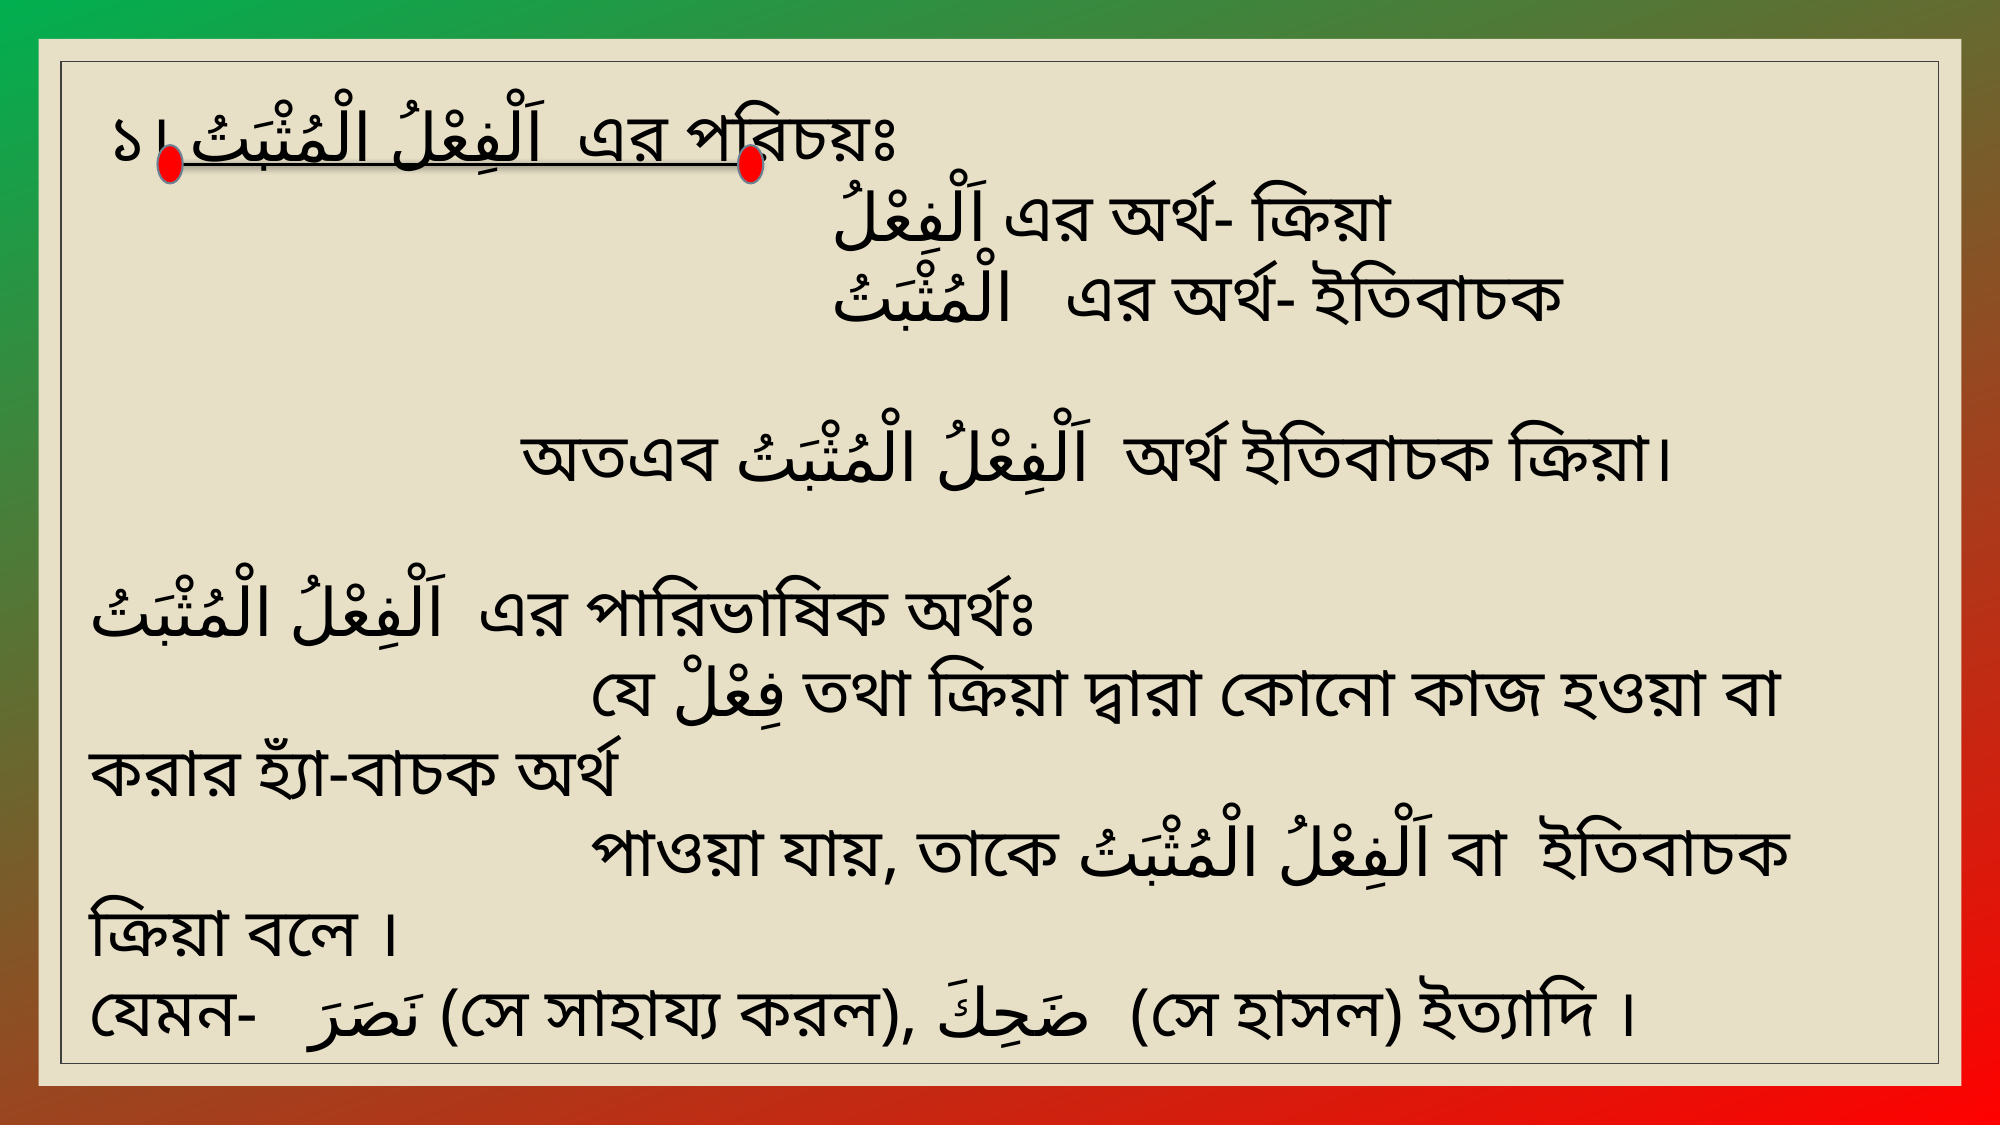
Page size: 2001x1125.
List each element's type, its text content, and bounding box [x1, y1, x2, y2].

text_box ১। اَلْفِعْلُ الْمُثْبَتُ এর পরিচয়ঃ اَلْفِعْلُ এর অর্থ- ক্রিয়া الْمُثْبَتُ এর অর্থ- ইতিবাচক অতএব اَلْفِعْلُ الْمُثْبَتُ অর্থ ইতিবাচক ক্রিয়া। [75, 87, 1872, 503]
text_box اَلْفِعْلُ الْمُثْبَتُ এর পারিভাষিক অর্থঃ যে فِعْلْ তথা ক্রিয়া দ্বারা কোনো কাজ হওয়া বা করার হ্যাঁ-বাচক অর্থ পাওয়া যায়, তাকে اَلْفِعْلُ الْمُثْبَتُ বা ইতিবাচক ক্রিয়া বলে । যেমন- نَصَرَ (সে সাহায্য করল), ضَحِكَ (সে হাসল) ইত্যাদি । সে সাহায্য করল এবং সে হাসল উভয়টাই ইতিবাচক অর্থাৎ হ্যাঁ বাচক । [74, 562, 1926, 1125]
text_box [157, 145, 764, 184]
